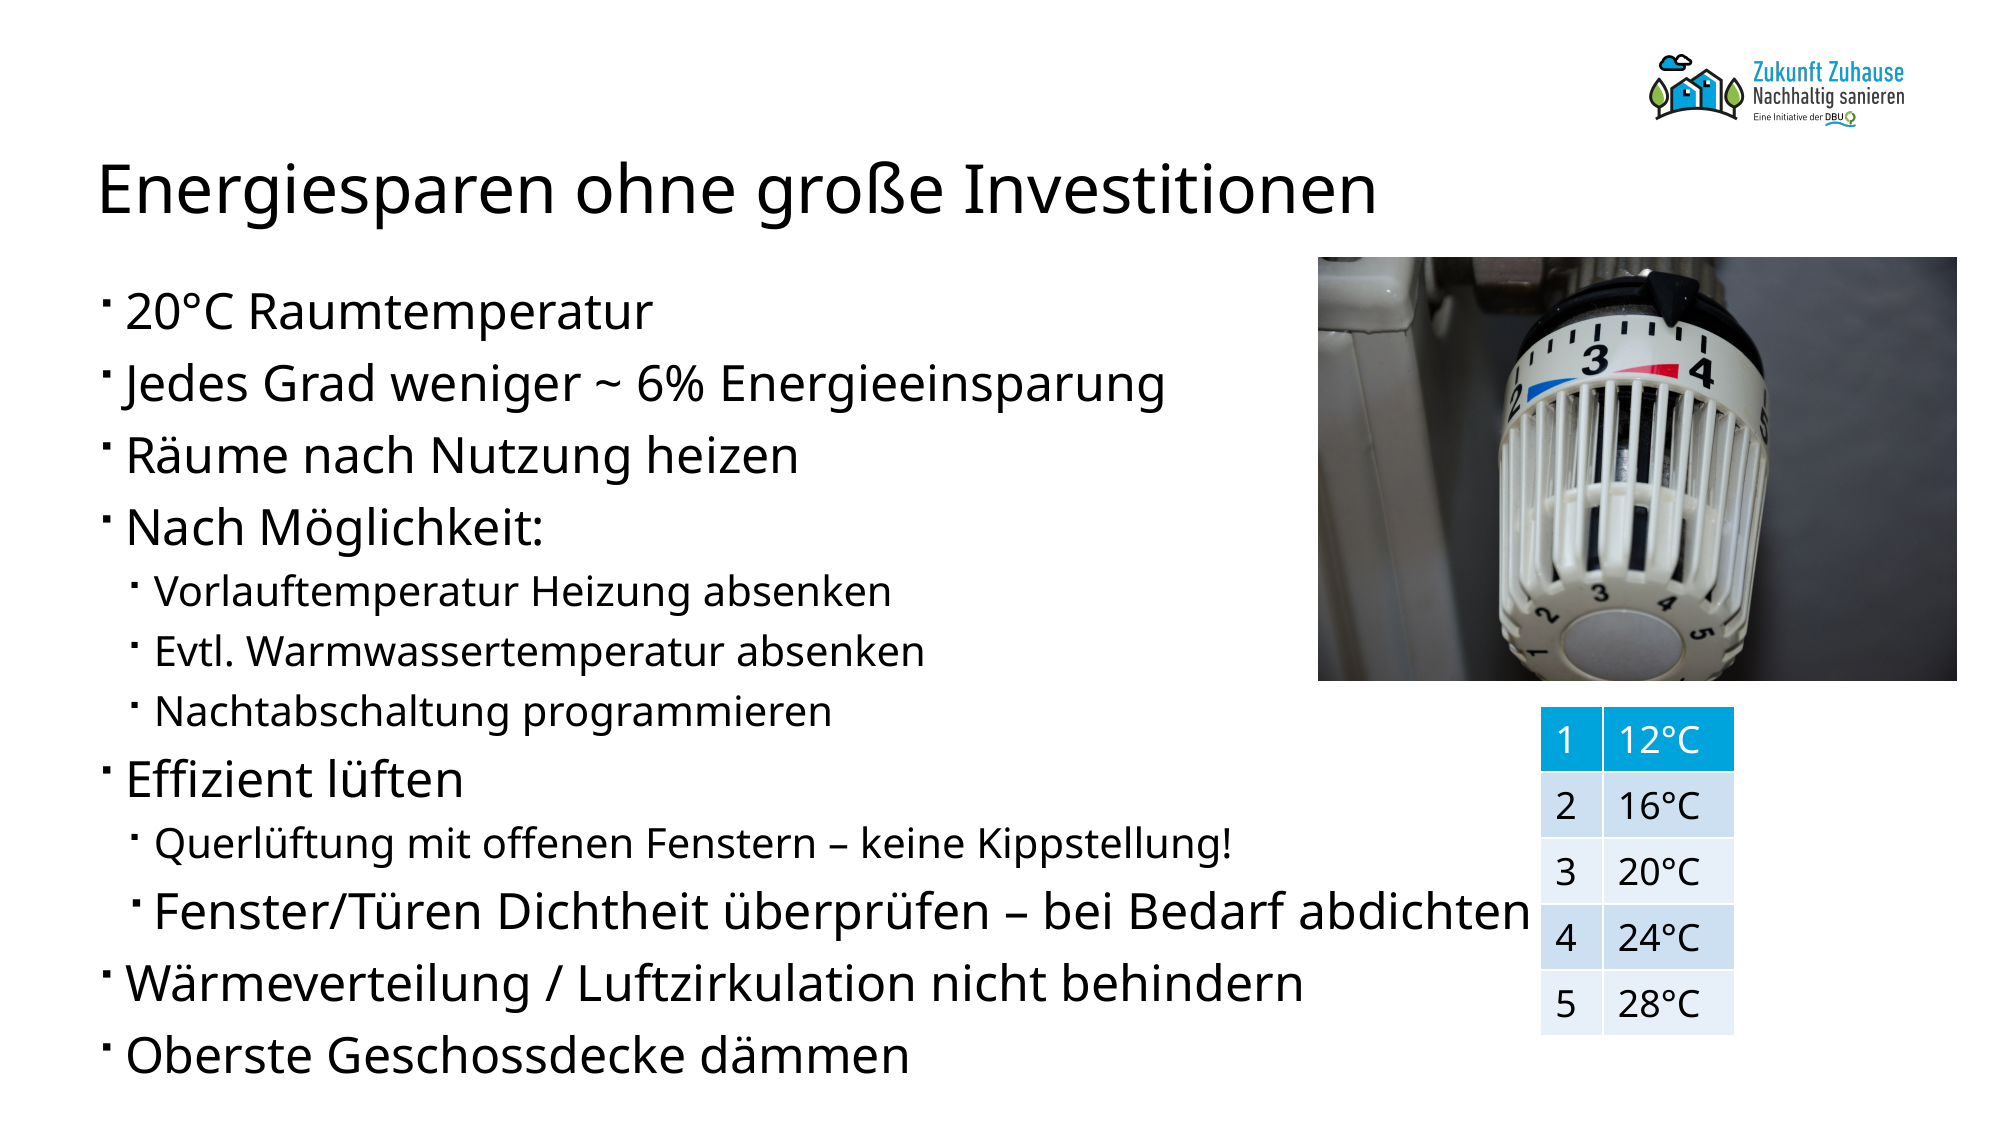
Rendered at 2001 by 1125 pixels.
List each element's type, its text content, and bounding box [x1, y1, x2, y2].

table_header 1 [1541, 707, 1602, 771]
table_cell 16°C [1604, 773, 1734, 837]
table_cell 28°C [1604, 971, 1734, 1035]
table_cell 24°C [1604, 905, 1734, 969]
table_header 12°C [1604, 707, 1734, 771]
table_cell 2 [1541, 773, 1602, 837]
table_cell 5 [1541, 971, 1602, 1035]
table_cell 20°C [1604, 839, 1734, 903]
table_cell 3 [1541, 839, 1602, 903]
list 20°C Raumtemperatur Jedes Grad weniger ~ 6% Energieeinsparung Räume nach Nutzung heizen Nach Möglichkeit: Vorlauftemperatur Heizung absenken Evtl. Warmwassertemperatur absenken Nachtabschaltung programmieren Effizient lüften Querlüftung mit offenen Fenstern – keine Kippstellung! Fenster/Türen Dichtheit überprüfen – bei Bedarf abdichten Wärmeverteilung / Luftzirkulation nicht behindern Oberste Geschossdecke dämmen [95, 267, 1804, 976]
picture [1649, 54, 1904, 127]
table_cell 4 [1541, 905, 1602, 969]
picture [1318, 257, 1957, 681]
title Energiesparen ohne große Investitionen [96, 154, 1904, 267]
